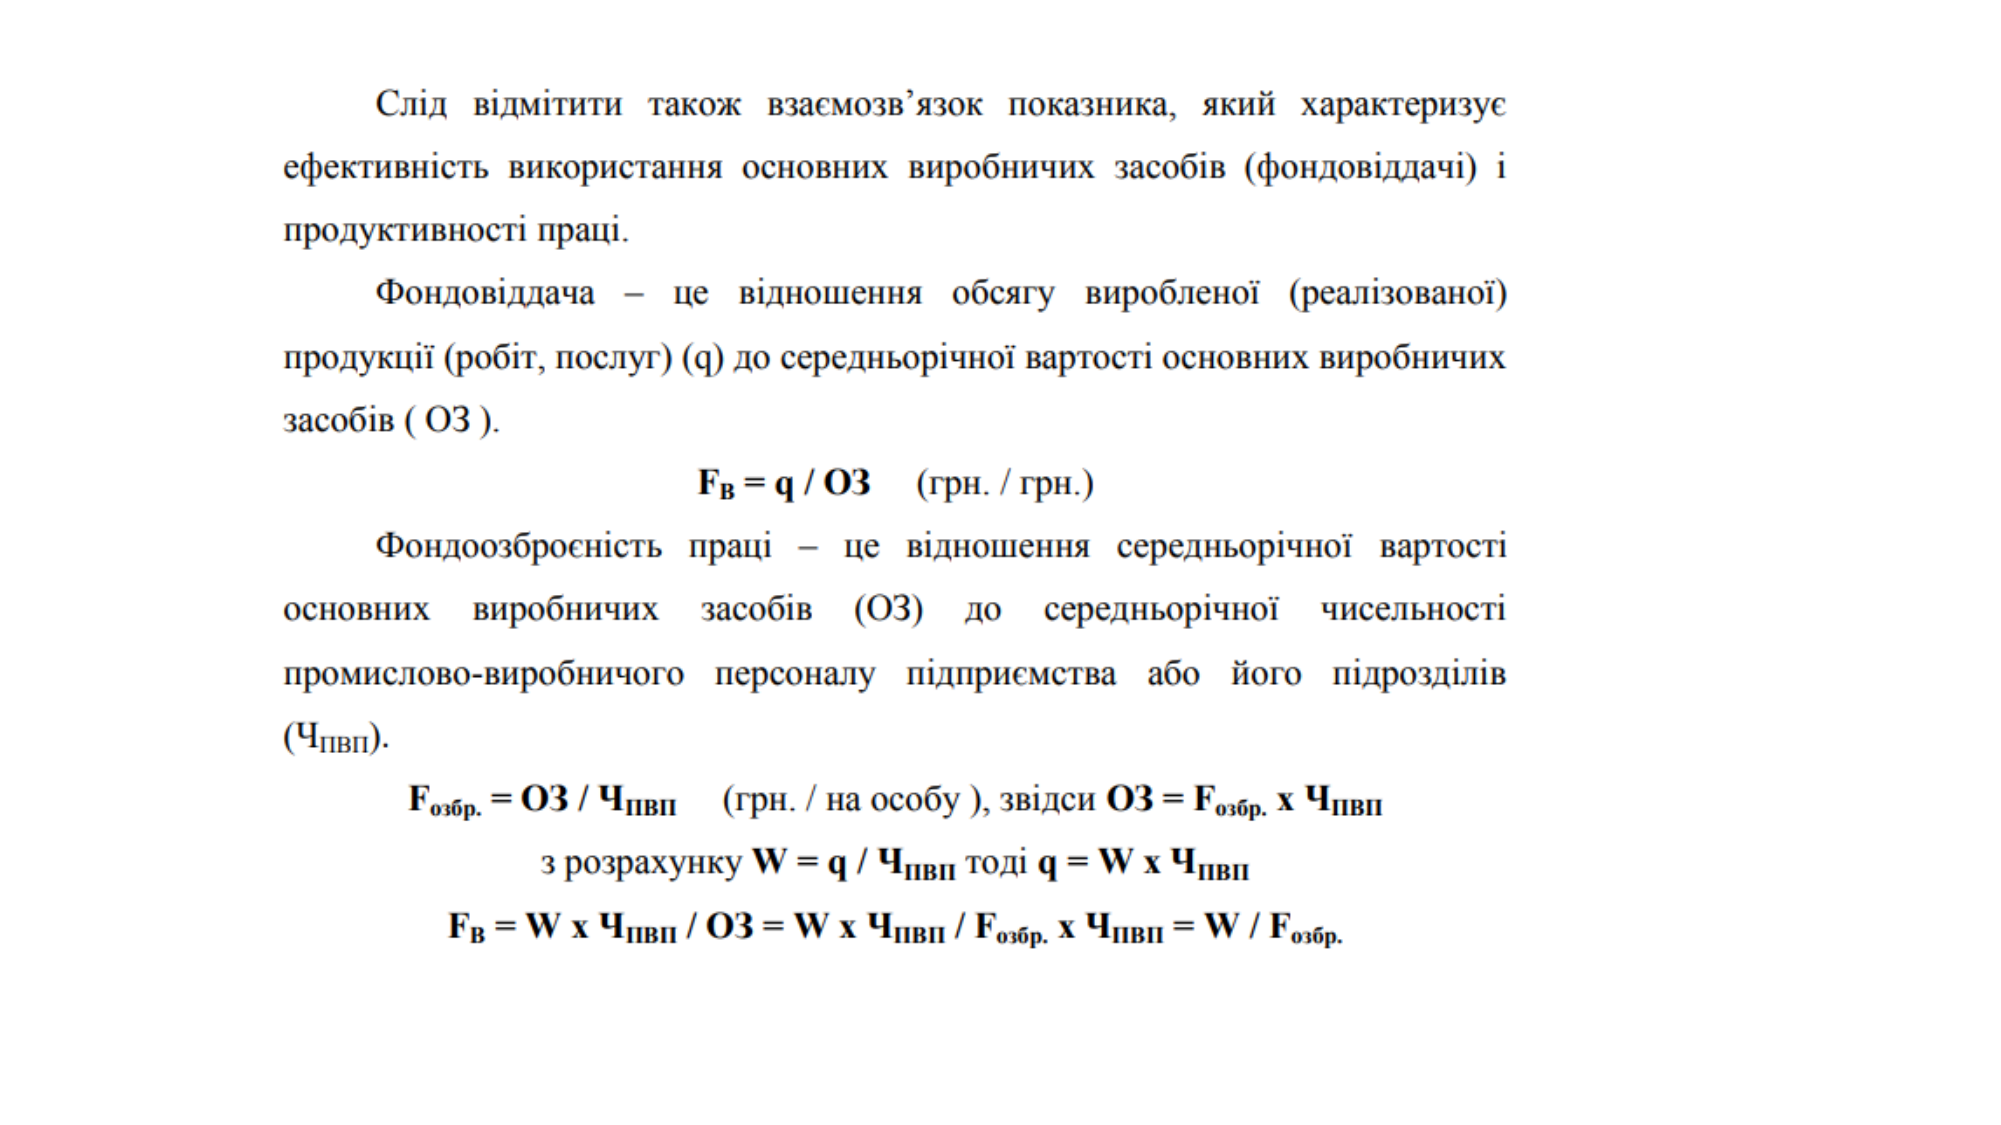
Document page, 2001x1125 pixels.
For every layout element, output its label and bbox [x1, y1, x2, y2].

picture [241, 70, 1563, 994]
